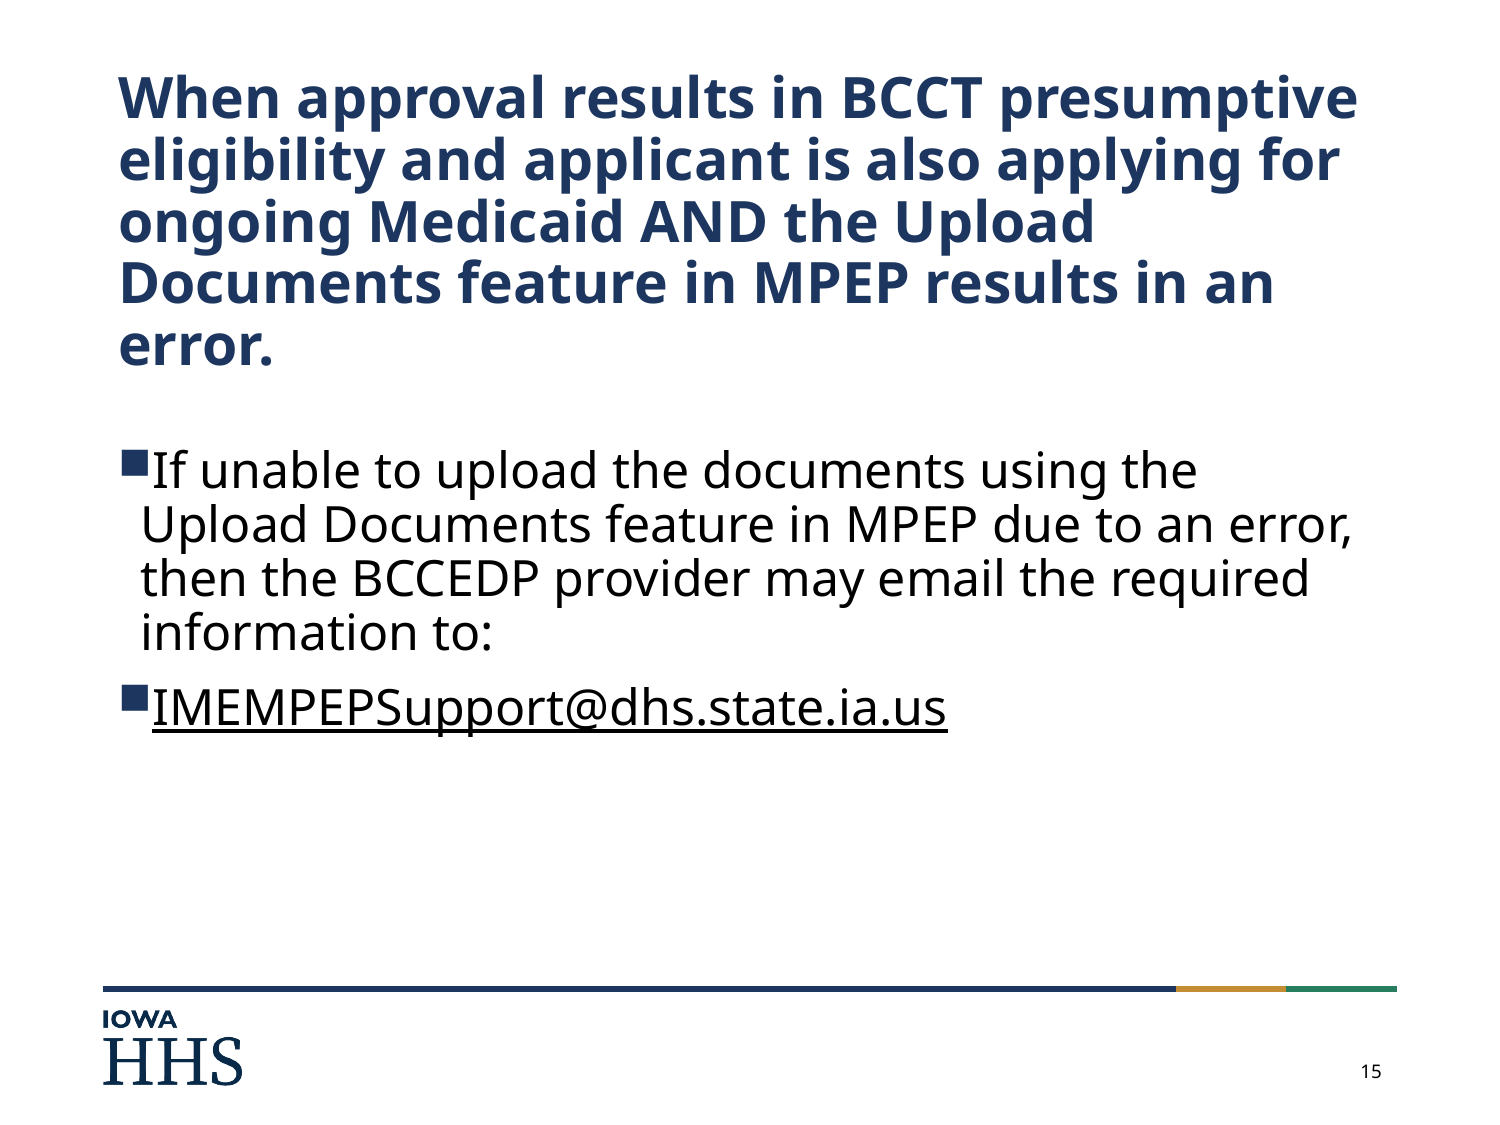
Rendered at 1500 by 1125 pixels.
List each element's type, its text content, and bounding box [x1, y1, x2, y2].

list If unable to upload the documents using the Upload Documents feature in MPEP due to an error, then the BCCEDP provider may email the required information to: IMEMPEPSupport@dhs.state.ia.us [103, 437, 1397, 974]
title When approval results in BCCT presumptive eligibility and applicant is also applying for ongoing Medicaid AND the Upload Documents feature in MPEP results in an error. [103, 59, 1397, 388]
picture [103, 1010, 242, 1086]
slide_number 15 [1059, 1042, 1397, 1103]
